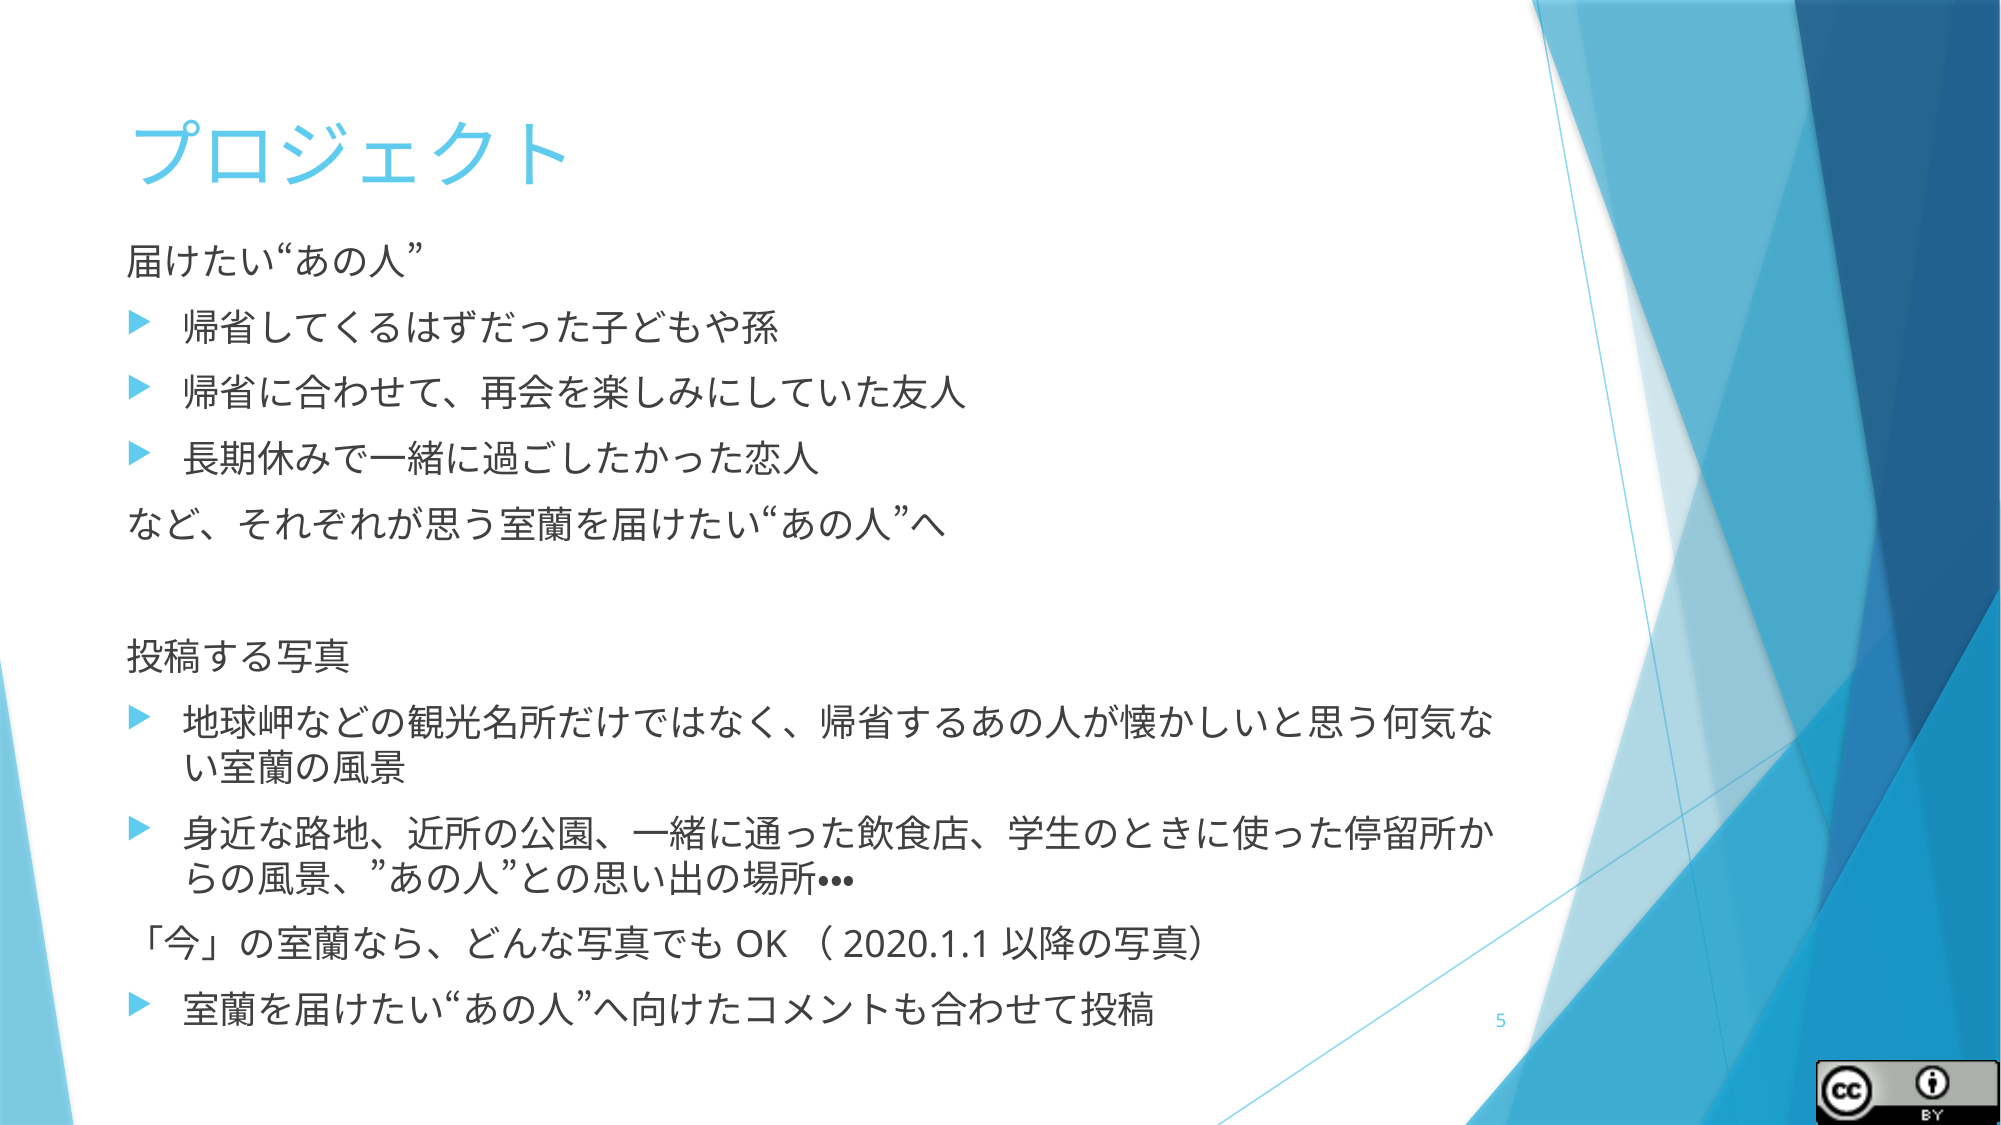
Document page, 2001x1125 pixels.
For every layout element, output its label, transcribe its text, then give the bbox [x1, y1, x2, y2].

slide_number 5 [1409, 991, 1522, 1051]
picture [1816, 1059, 2000, 1125]
list 届けたい“あの人” 帰省してくるはずだった子どもや孫 帰省に合わせて、再会を楽しみにしていた友人 長期休みで一緒に過ごしたかった恋人 など、それぞれが思う室蘭を届けたい“あの人”へ 投稿する写真 地球岬などの観光名所だけではなく、帰省するあの人が懐かしいと思う何気ない室蘭の風景 身近な路地、近所の公園、一緒に通った飲食店、学生のときに使った停留所からの風景、”あの人”との思い出の場所・・・ 「今」の室蘭なら、どんな写真でもOK（2020.1.1以降の写真） 室蘭を届けたい“あの人”へ向けたコメントも合わせて投稿 [111, 230, 1522, 1078]
title プロジェクト [111, 99, 1522, 230]
